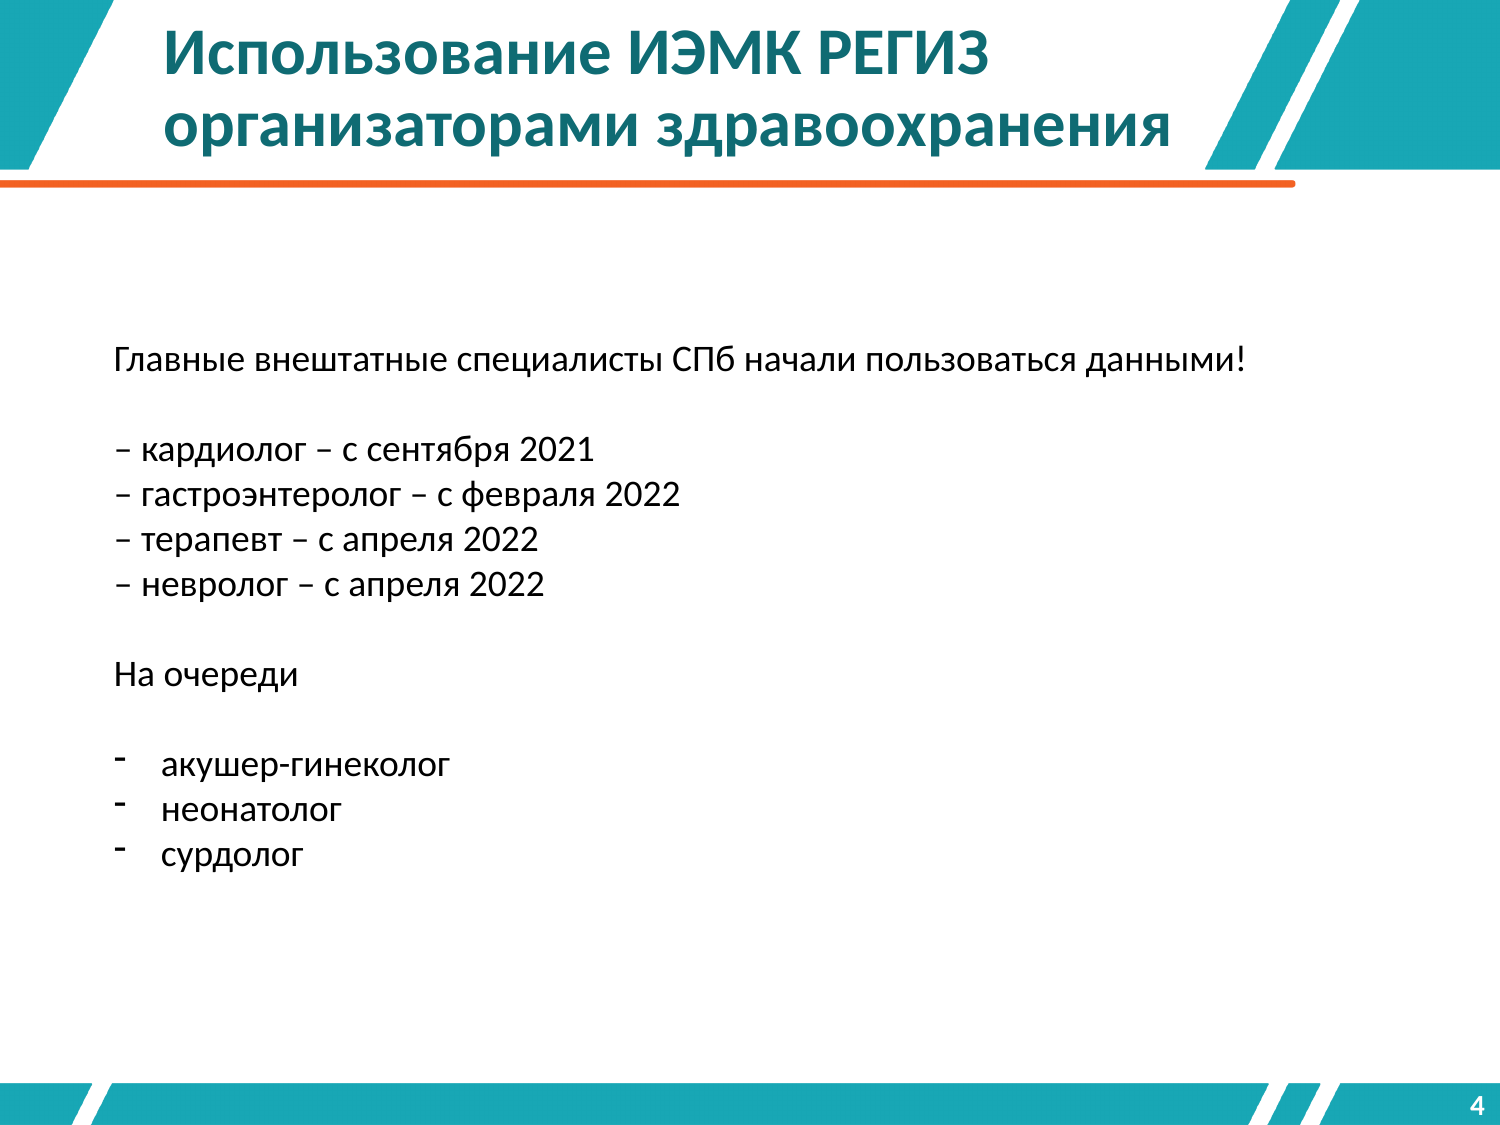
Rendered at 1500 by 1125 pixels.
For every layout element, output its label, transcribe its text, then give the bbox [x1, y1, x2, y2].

title Использование ИЭМК РЕГИЗ организаторами здравоохранения [148, 37, 1252, 141]
text_box Главные внештатные специалисты СПб начали пользоваться данными! – кардиолог – с сентября 2021 – гастроэнтеролог – с февраля 2022 – терапевт – с апреля 2022 – невролог – с апреля 2022 На очереди акушер-гинеколог неонатолог сурдолог [99, 326, 1264, 882]
picture [0, 0, 1500, 1125]
slide_number 4 [1158, 1082, 1500, 1125]
